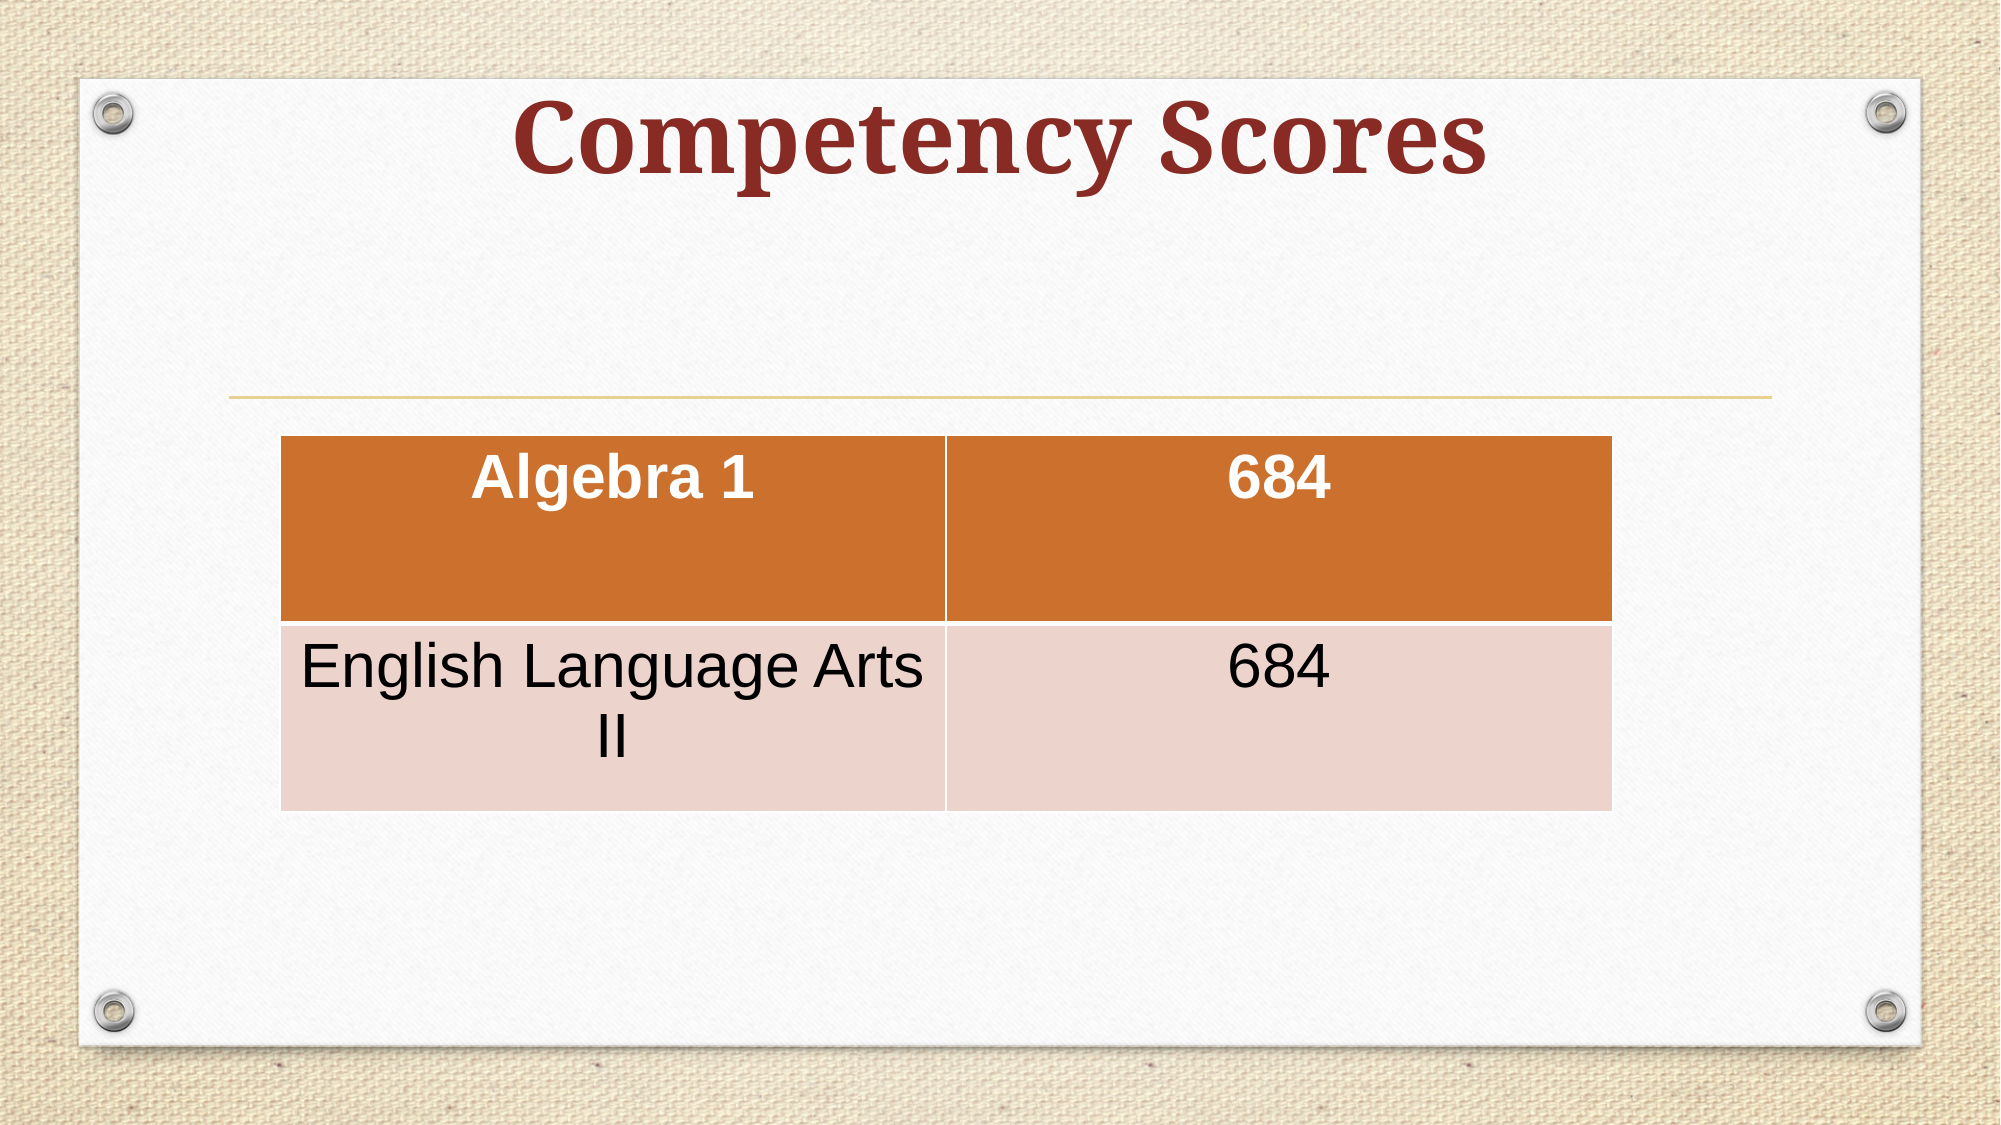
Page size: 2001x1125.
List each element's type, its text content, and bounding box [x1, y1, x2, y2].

table_header 684 [947, 436, 1612, 621]
picture [0, 0, 2001, 1125]
table_cell 684 [947, 626, 1612, 811]
table_cell English Language Arts II [281, 626, 945, 811]
table_header Algebra 1 [281, 436, 945, 621]
list [137, 233, 1863, 1014]
title Competency Scores [137, 59, 1863, 233]
